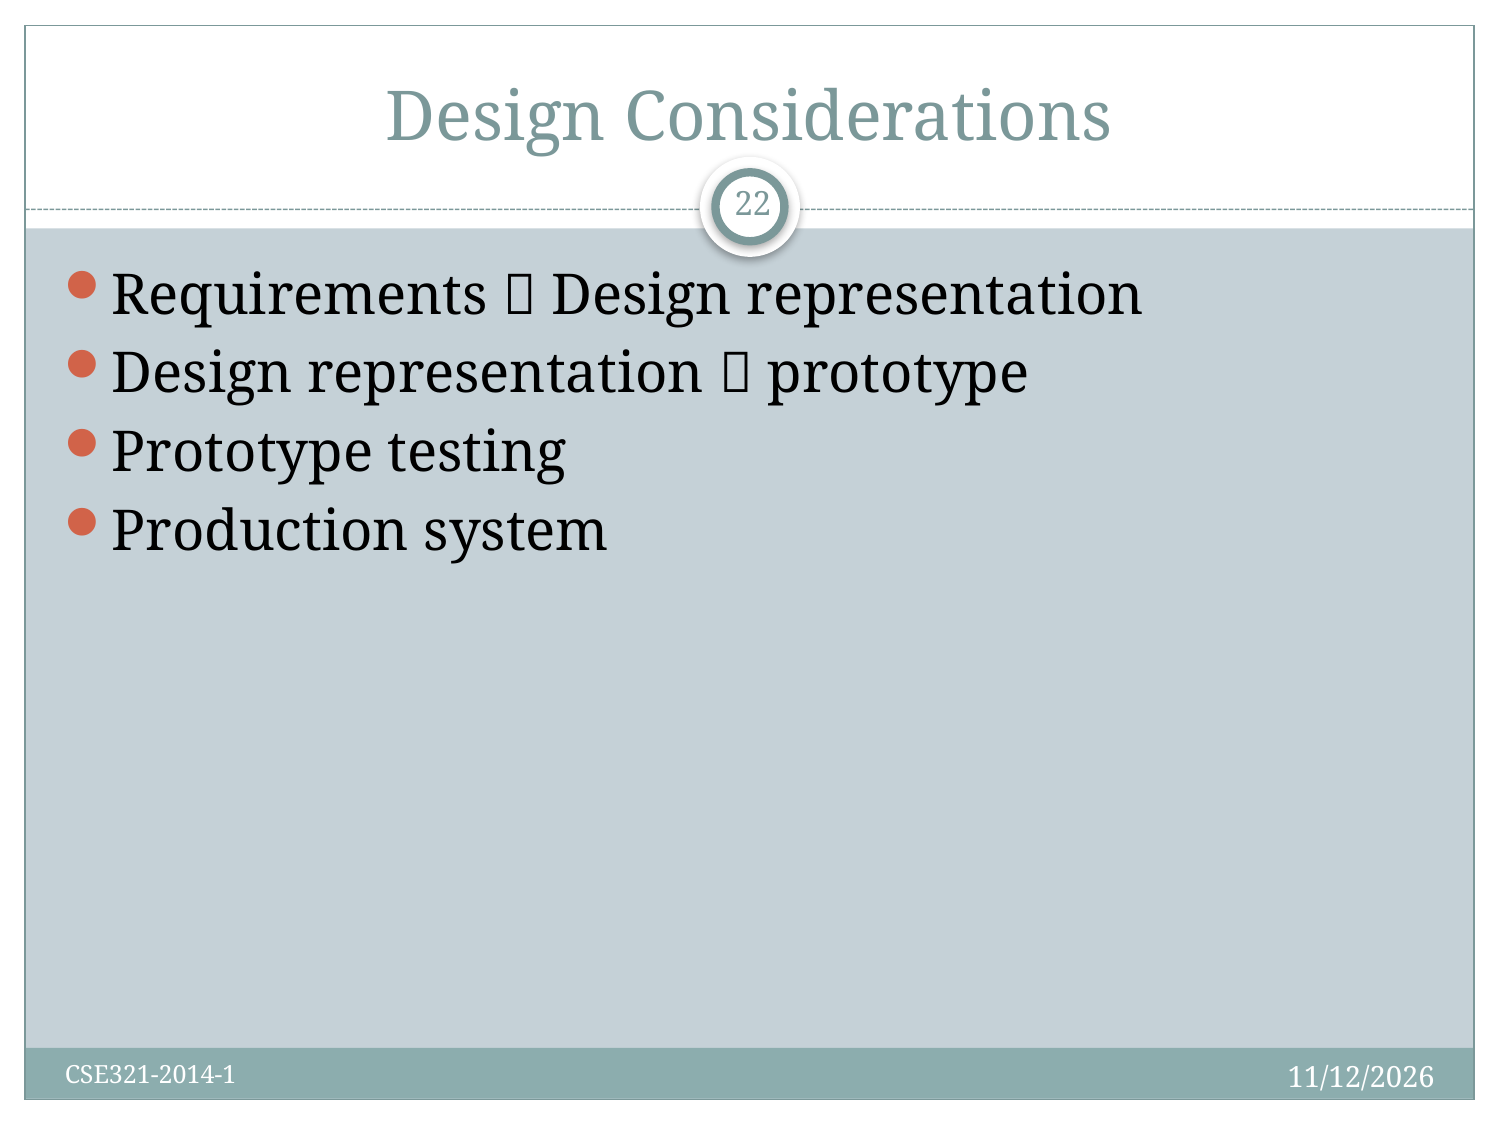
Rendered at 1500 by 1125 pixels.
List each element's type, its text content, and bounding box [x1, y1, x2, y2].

slide_number 22 [715, 168, 791, 241]
footer CSE321-2014-1 [50, 1051, 638, 1112]
title Design Considerations [49, 37, 1450, 162]
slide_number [950, 1050, 1450, 1111]
list Requirements  Design representation Design representation  prototype Prototype testing Production system [49, 250, 1445, 1001]
